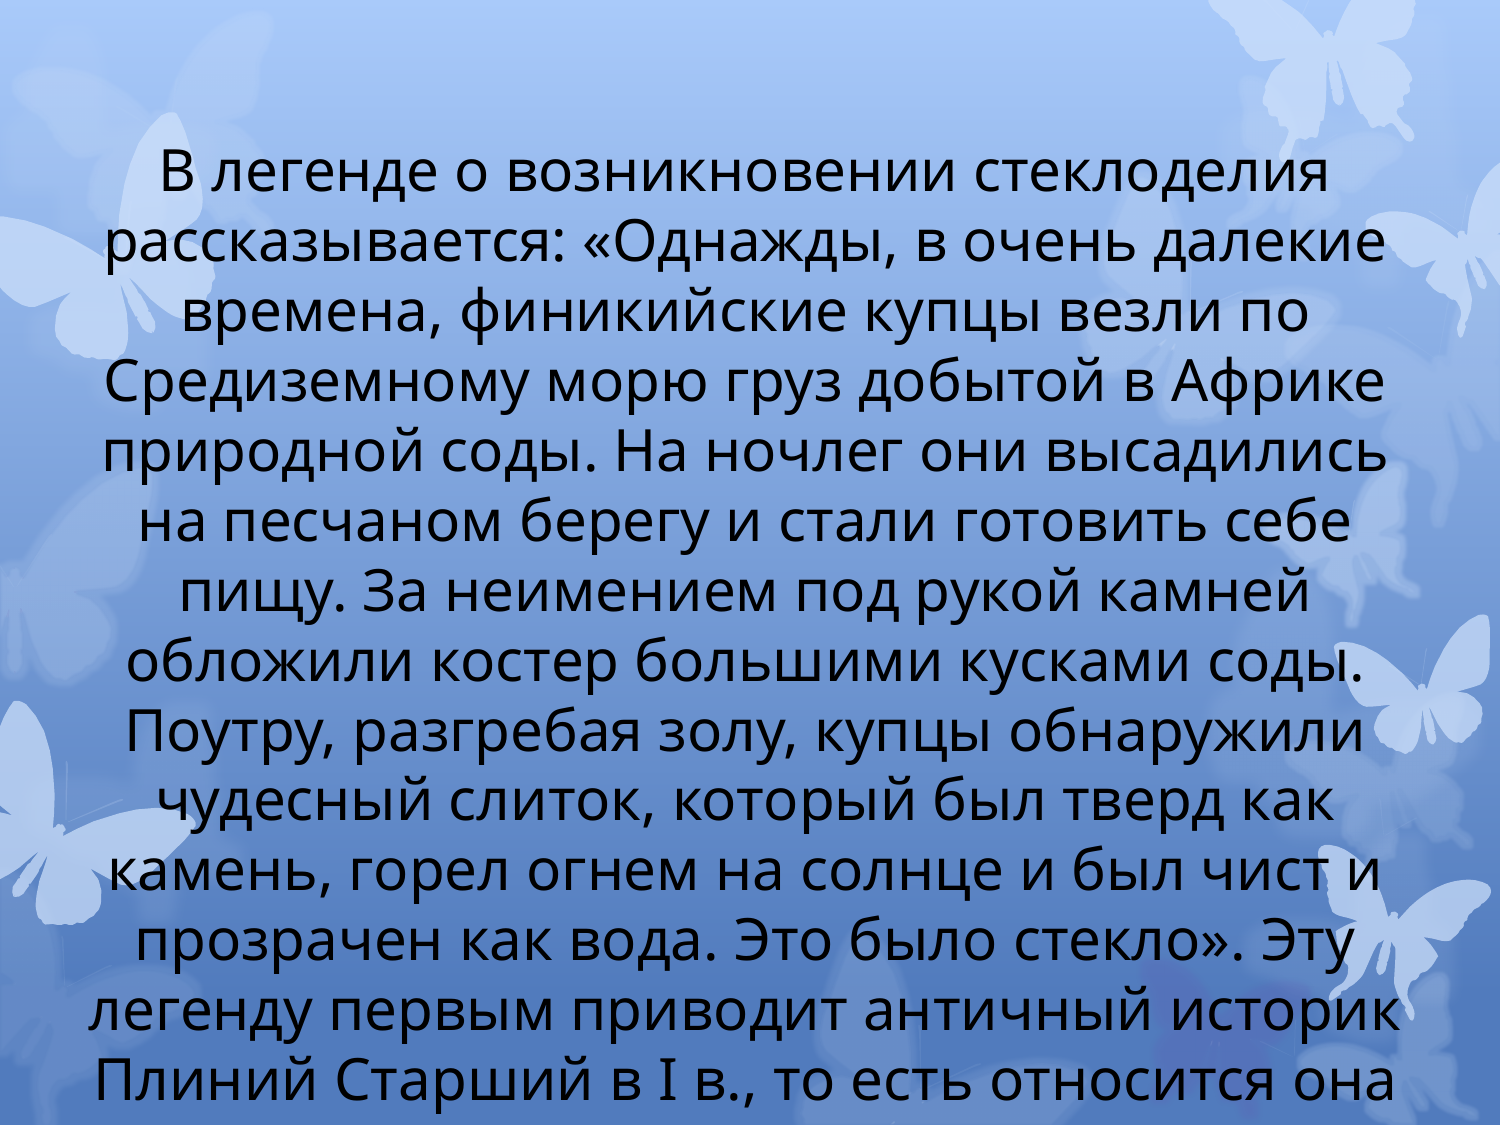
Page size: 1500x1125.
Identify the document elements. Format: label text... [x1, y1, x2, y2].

text_box В легенде о возникновении стеклоделия рассказывается: «Однажды, в очень далекие времена, финикийские купцы везли по Средиземному морю груз добытой в Африке природной соды. На ночлег они высадились на песчаном берегу и стали готовить себе пищу. За неимением под рукой камней обложили костер большими кусками соды. Поутру, разгребая золу, купцы обнаружили чудесный слиток, который был тверд как камень, горел огнем на солнце и был чист и прозрачен как вода. Это было стекло». Эту легенду первым приводит античный историк Плиний Старший в I в., то есть относится она к периоду расцвета стеклоделия, которое переживал в это время Рим. [65, 125, 1425, 1125]
